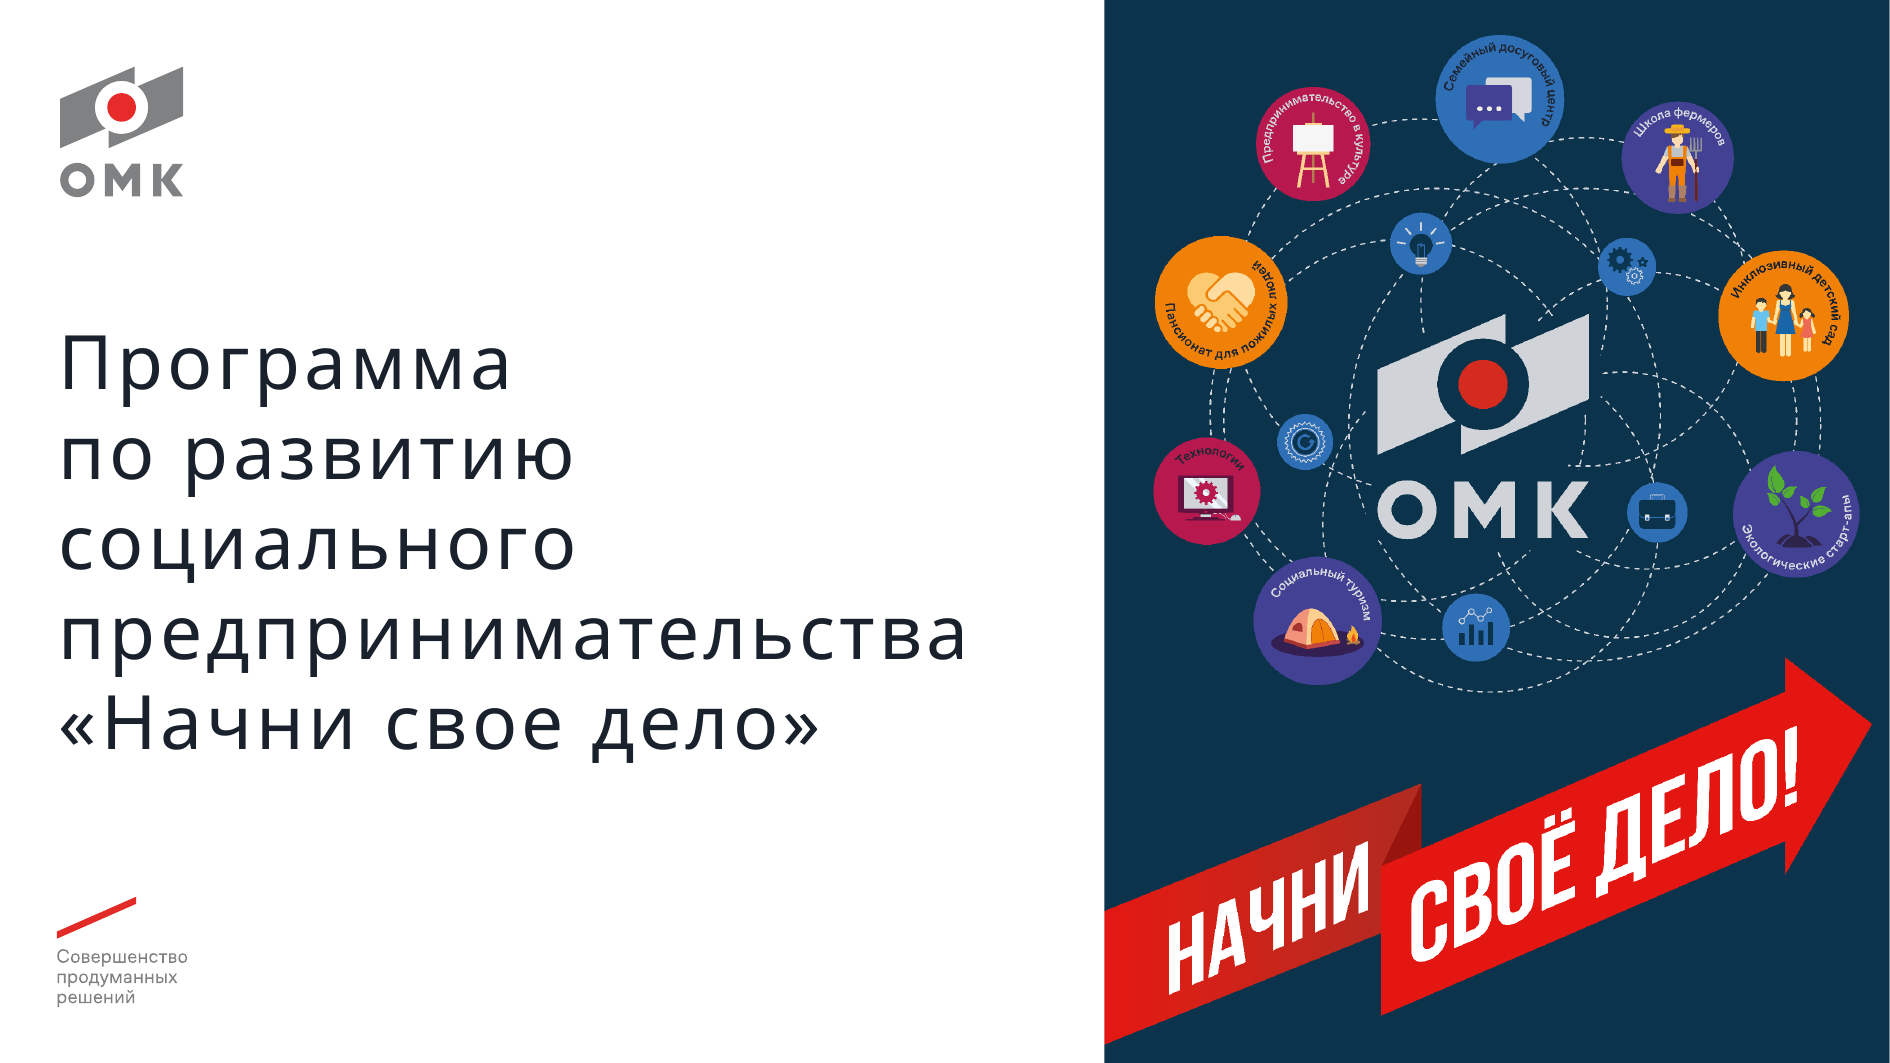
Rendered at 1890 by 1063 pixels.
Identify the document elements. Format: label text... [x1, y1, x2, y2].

picture [1103, 0, 1890, 1063]
title Программа по развитию социального предпринимательства «Начни свое дело» [29, 284, 1098, 726]
